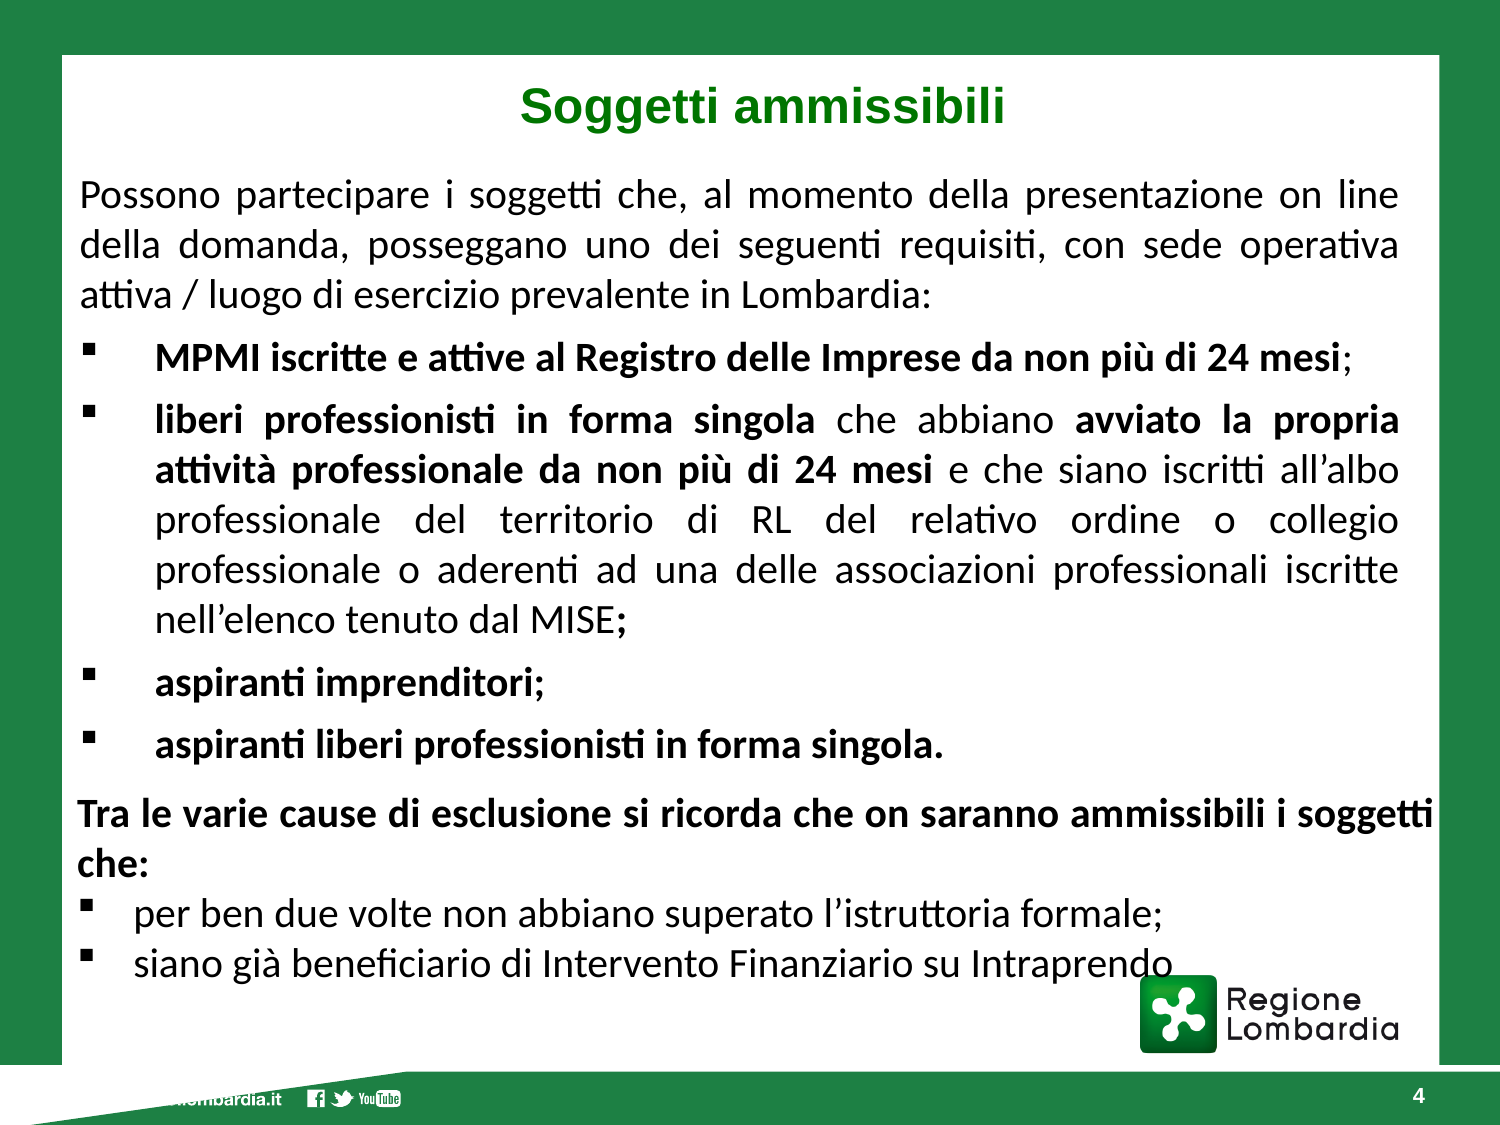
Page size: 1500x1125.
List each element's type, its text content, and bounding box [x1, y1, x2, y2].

text_box Tra le varie cause di esclusione si ricorda che on saranno ammissibili i soggetti che: per ben due volte non abbiano superato l’istruttoria formale; siano già beneficiario di Intervento Finanziario su Intraprendo [62, 778, 1450, 993]
slide_number 4 [1286, 1081, 1425, 1114]
text_box Soggetti ammissibili [166, 65, 1361, 141]
text_box Possono partecipare i soggetti che, al momento della presentazione on line della domanda, posseggano uno dei seguenti requisiti, con sede operativa attiva / luogo di esercizio prevalente in Lombardia: MPMI iscritte e attive al Registro delle Imprese da non più di 24 mesi; liberi professionisti in forma singola che abbiano avviato la propria attività professionale da non più di 24 mesi e che siano iscritti all’albo professionale del territorio di RL del relativo ordine o collegio professionale o aderenti ad una delle associazioni professionali iscritte nell’elenco tenuto dal MISE; aspiranti imprenditori; aspiranti liberi professionisti in forma singola. [64, 159, 1415, 775]
